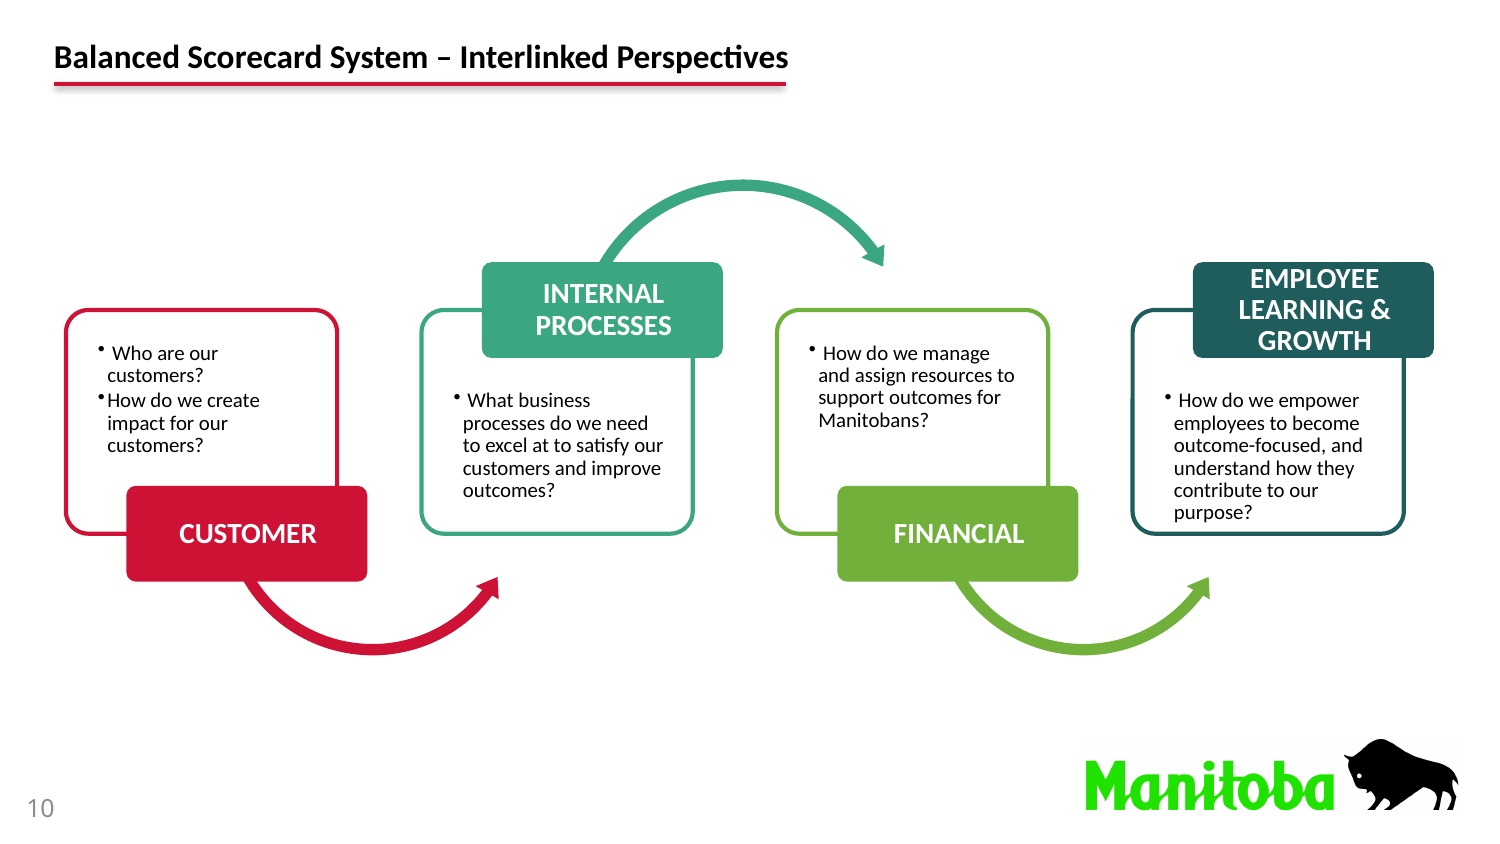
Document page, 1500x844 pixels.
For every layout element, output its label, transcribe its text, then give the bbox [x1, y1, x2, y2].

picture [1086, 738, 1459, 811]
slide_number 10 [11, 786, 362, 832]
title Balanced Scorecard System – Interlinked Perspectives [53, 25, 1091, 85]
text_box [65, 133, 1435, 710]
